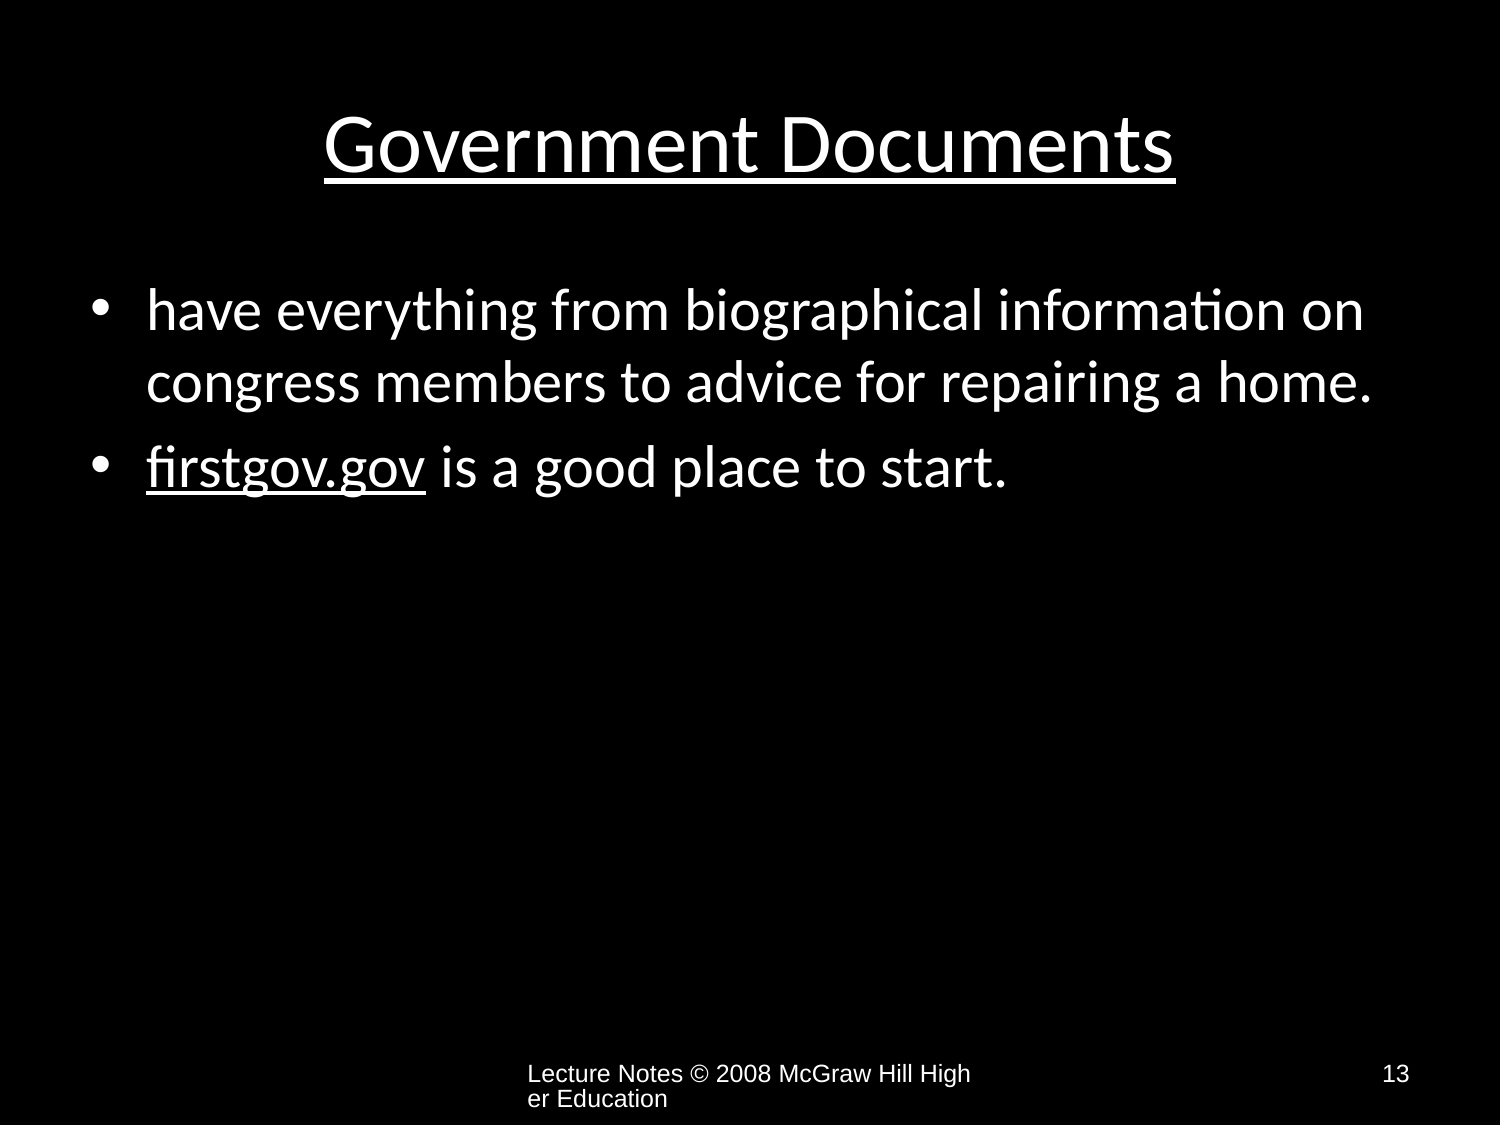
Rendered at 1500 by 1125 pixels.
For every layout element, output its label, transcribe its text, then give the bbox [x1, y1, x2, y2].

title Government Documents [75, 45, 1425, 233]
list have everything from biographical information on congress members to advice for repairing a home. firstgov.gov is a good place to start. [75, 262, 1425, 1005]
slide_number 13 [1074, 1042, 1425, 1103]
footer Lecture Notes © 2008 McGraw Hill Higher Education [512, 1042, 988, 1103]
